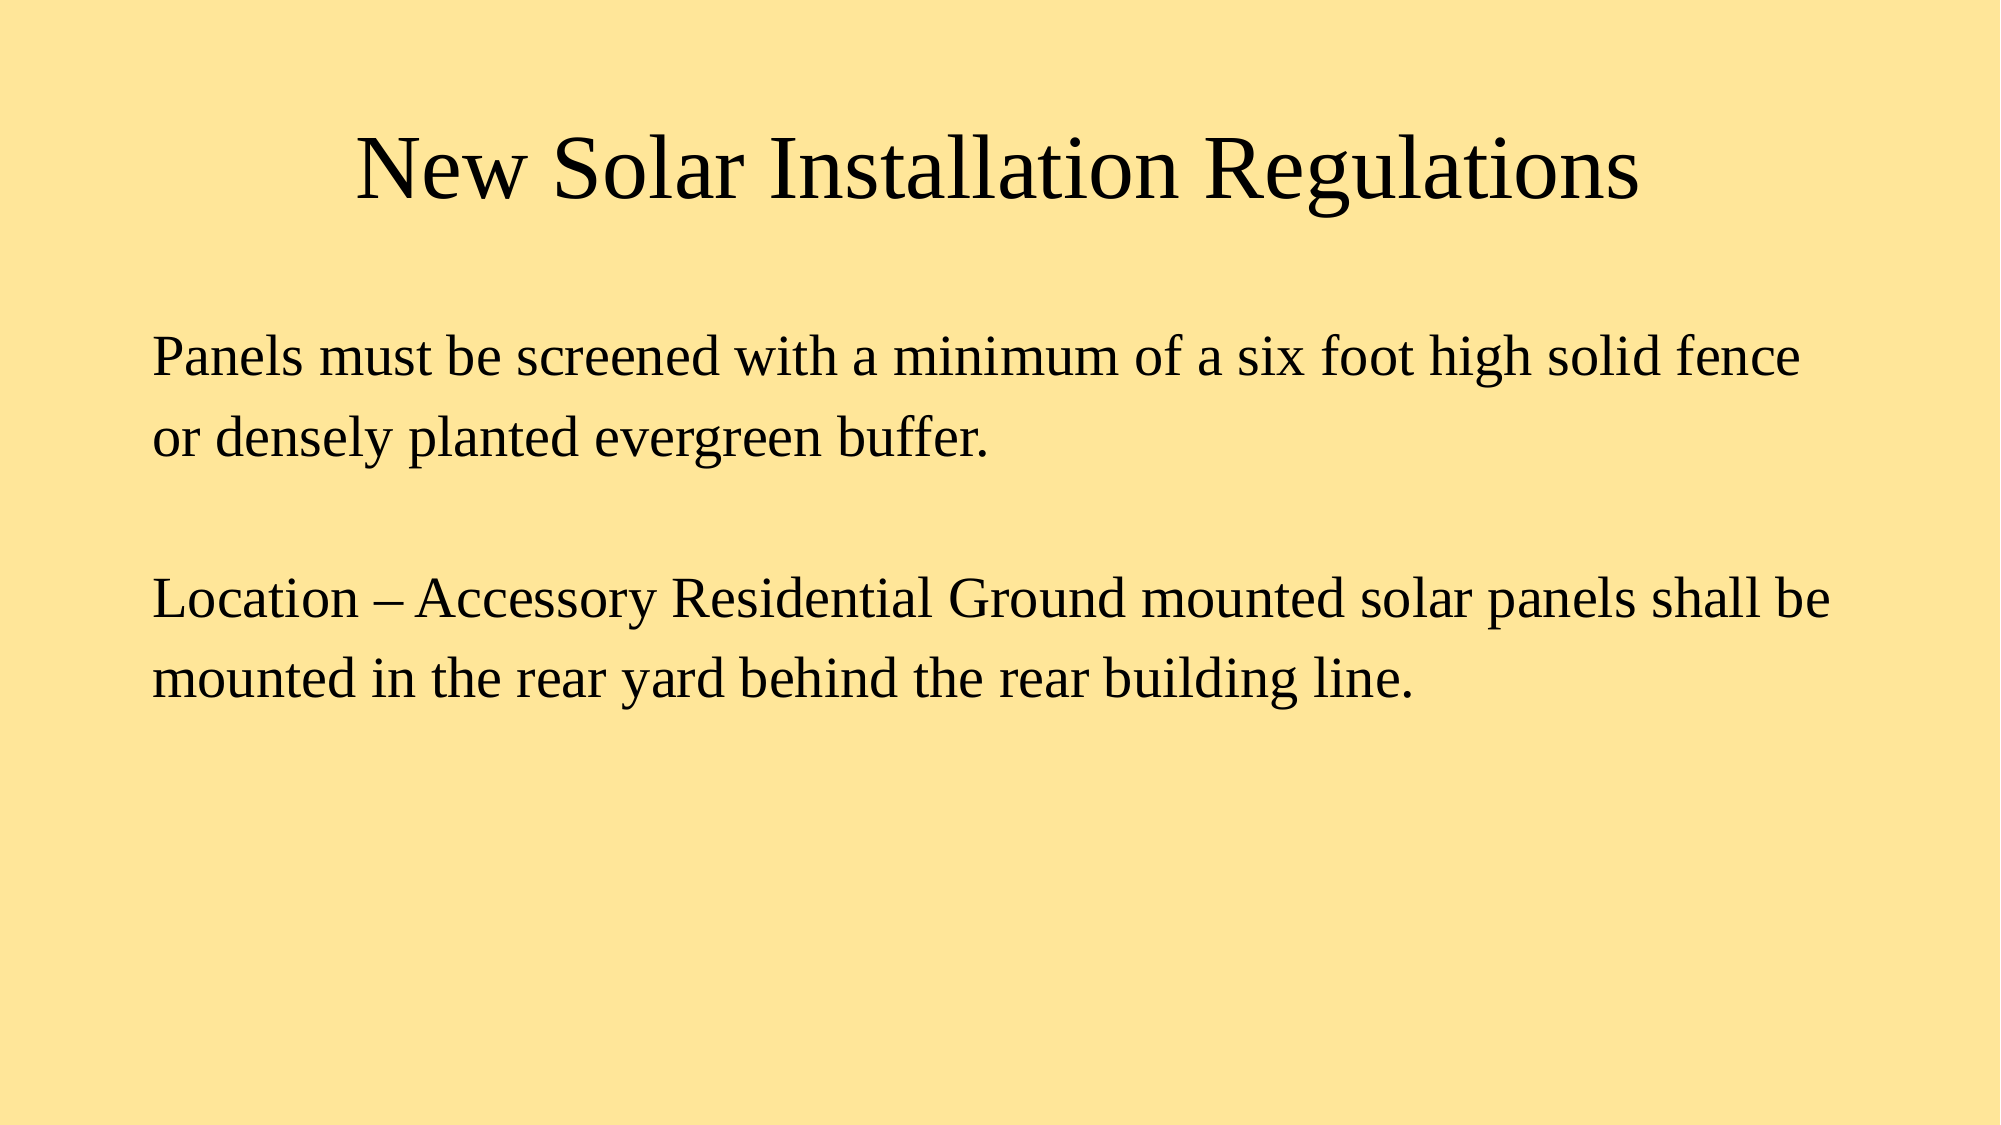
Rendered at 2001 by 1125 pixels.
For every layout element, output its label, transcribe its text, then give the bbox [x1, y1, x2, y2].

list Panels must be screened with a minimum of a six foot high solid fence or densely planted evergreen buffer. Location – Accessory Residential Ground mounted solar panels shall be mounted in the rear yard behind the rear building line. [137, 299, 1863, 1014]
title New Solar Installation Regulations [137, 59, 1863, 278]
